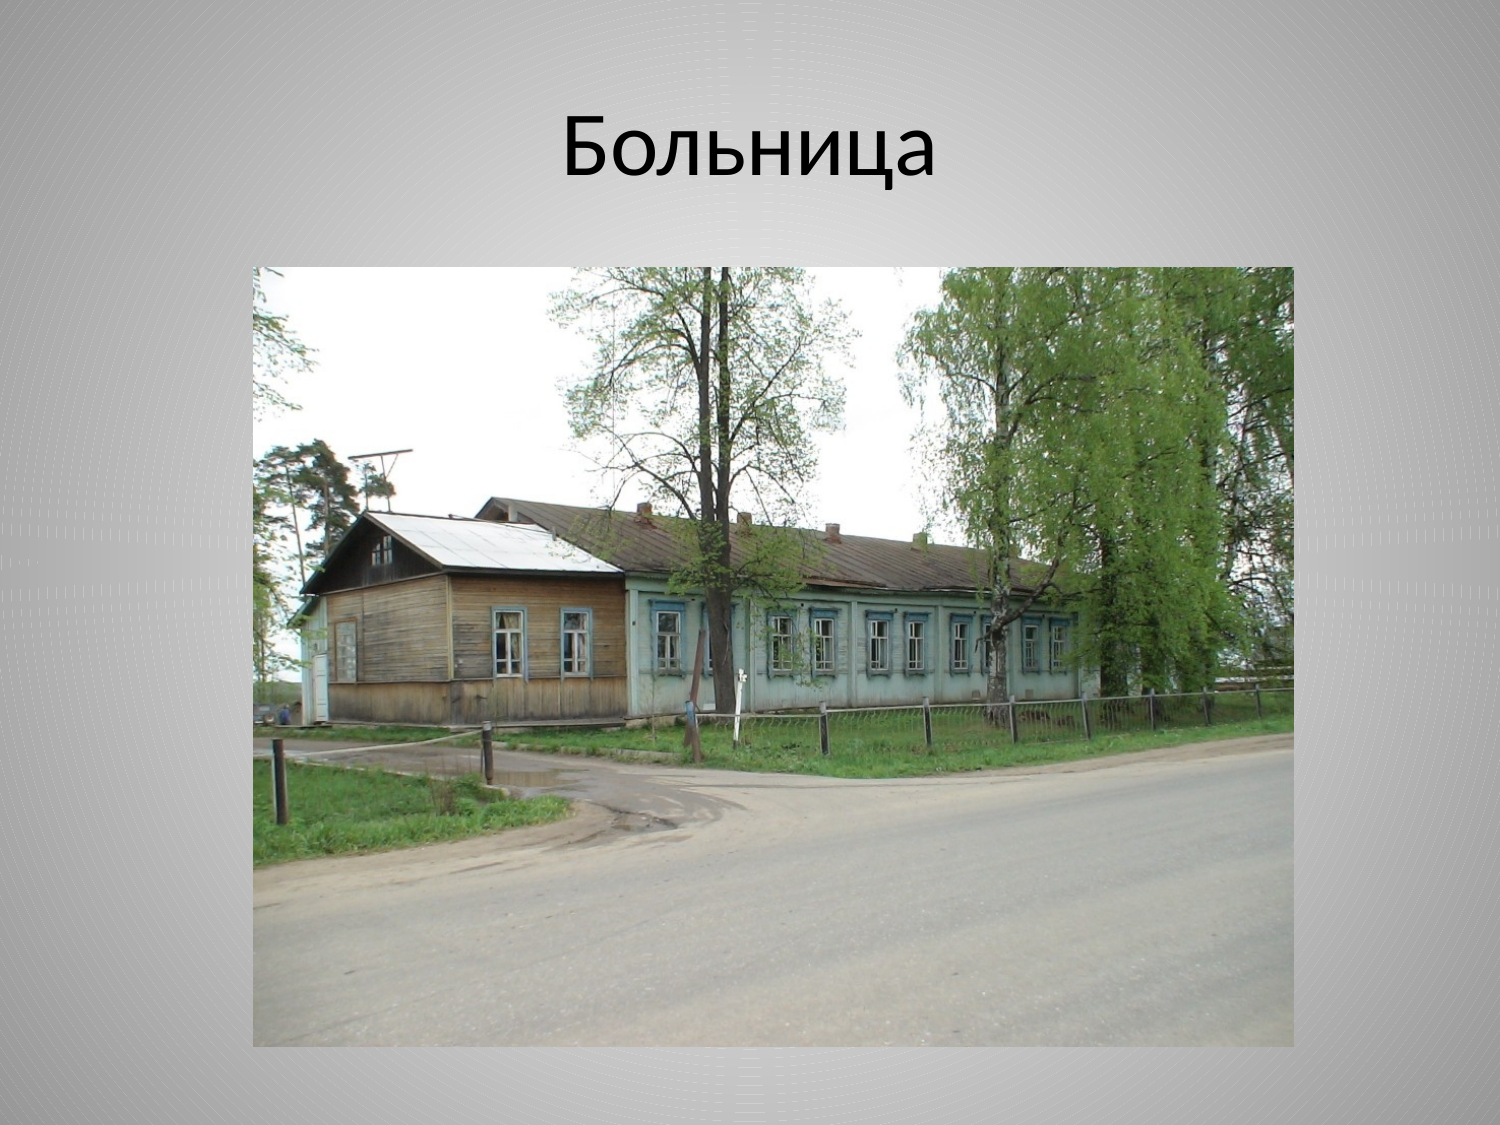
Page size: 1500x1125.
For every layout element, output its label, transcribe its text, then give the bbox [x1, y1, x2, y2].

title Больница [75, 45, 1425, 233]
picture [253, 266, 1294, 1047]
